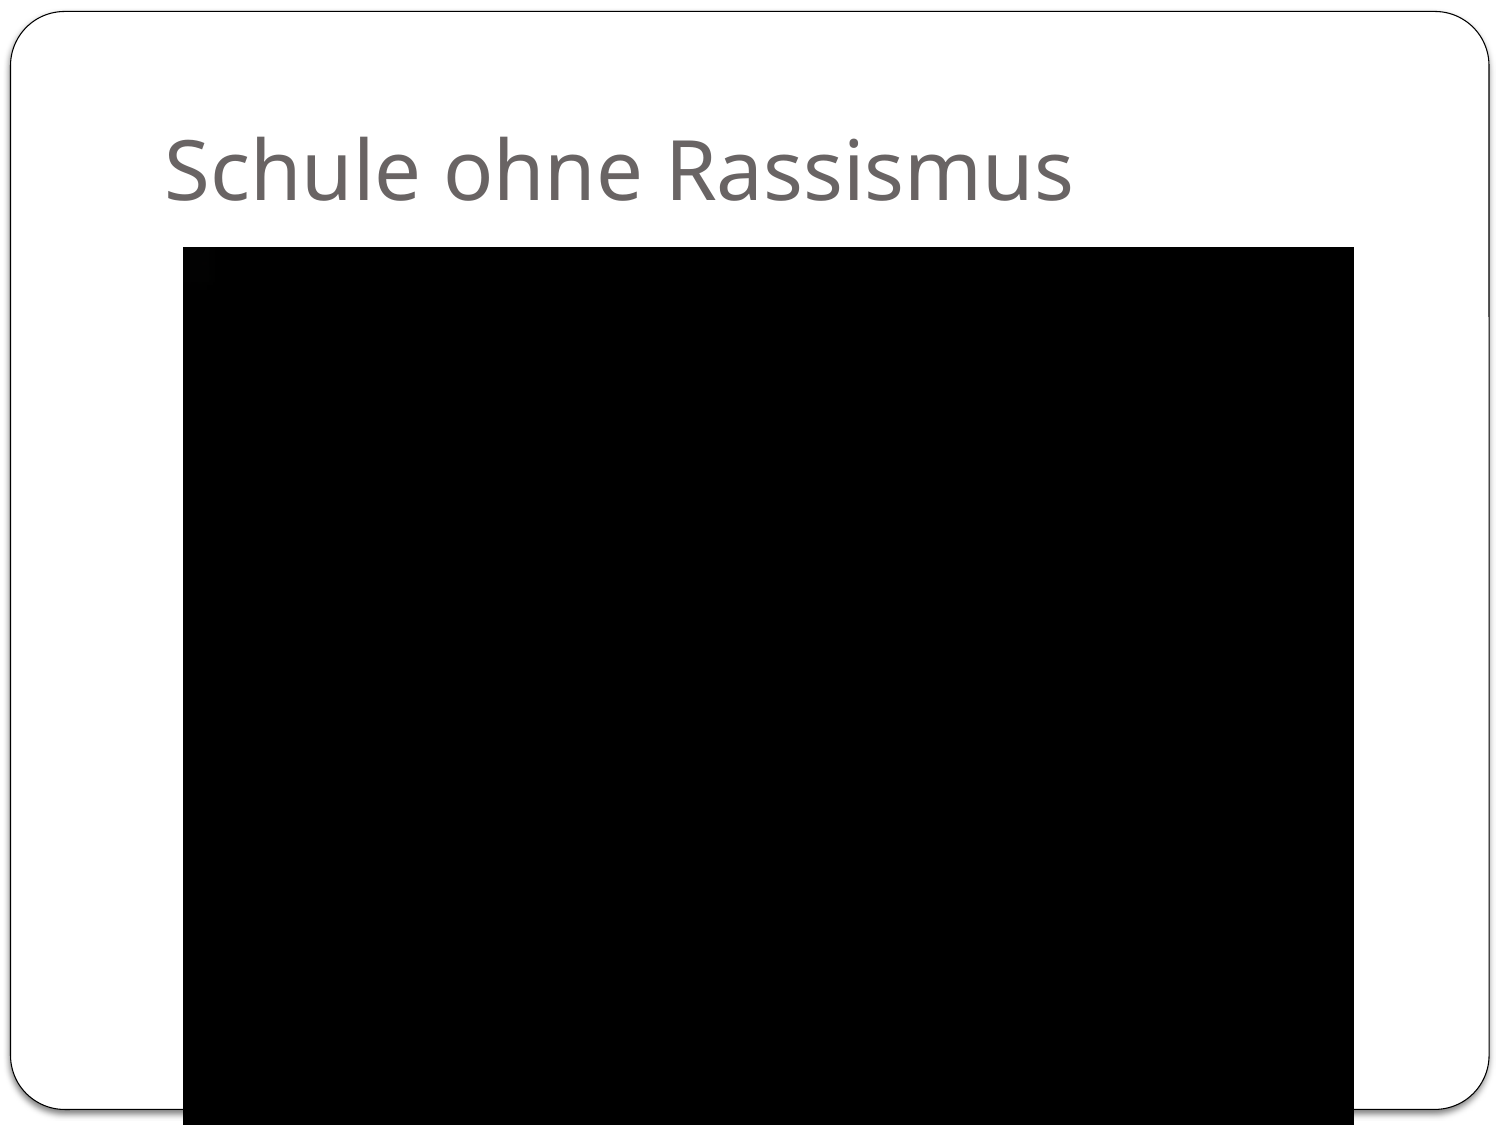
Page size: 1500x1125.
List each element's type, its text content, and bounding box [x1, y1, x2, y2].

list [182, 246, 1355, 1125]
title Schule ohne Rassismus [150, 45, 1425, 233]
